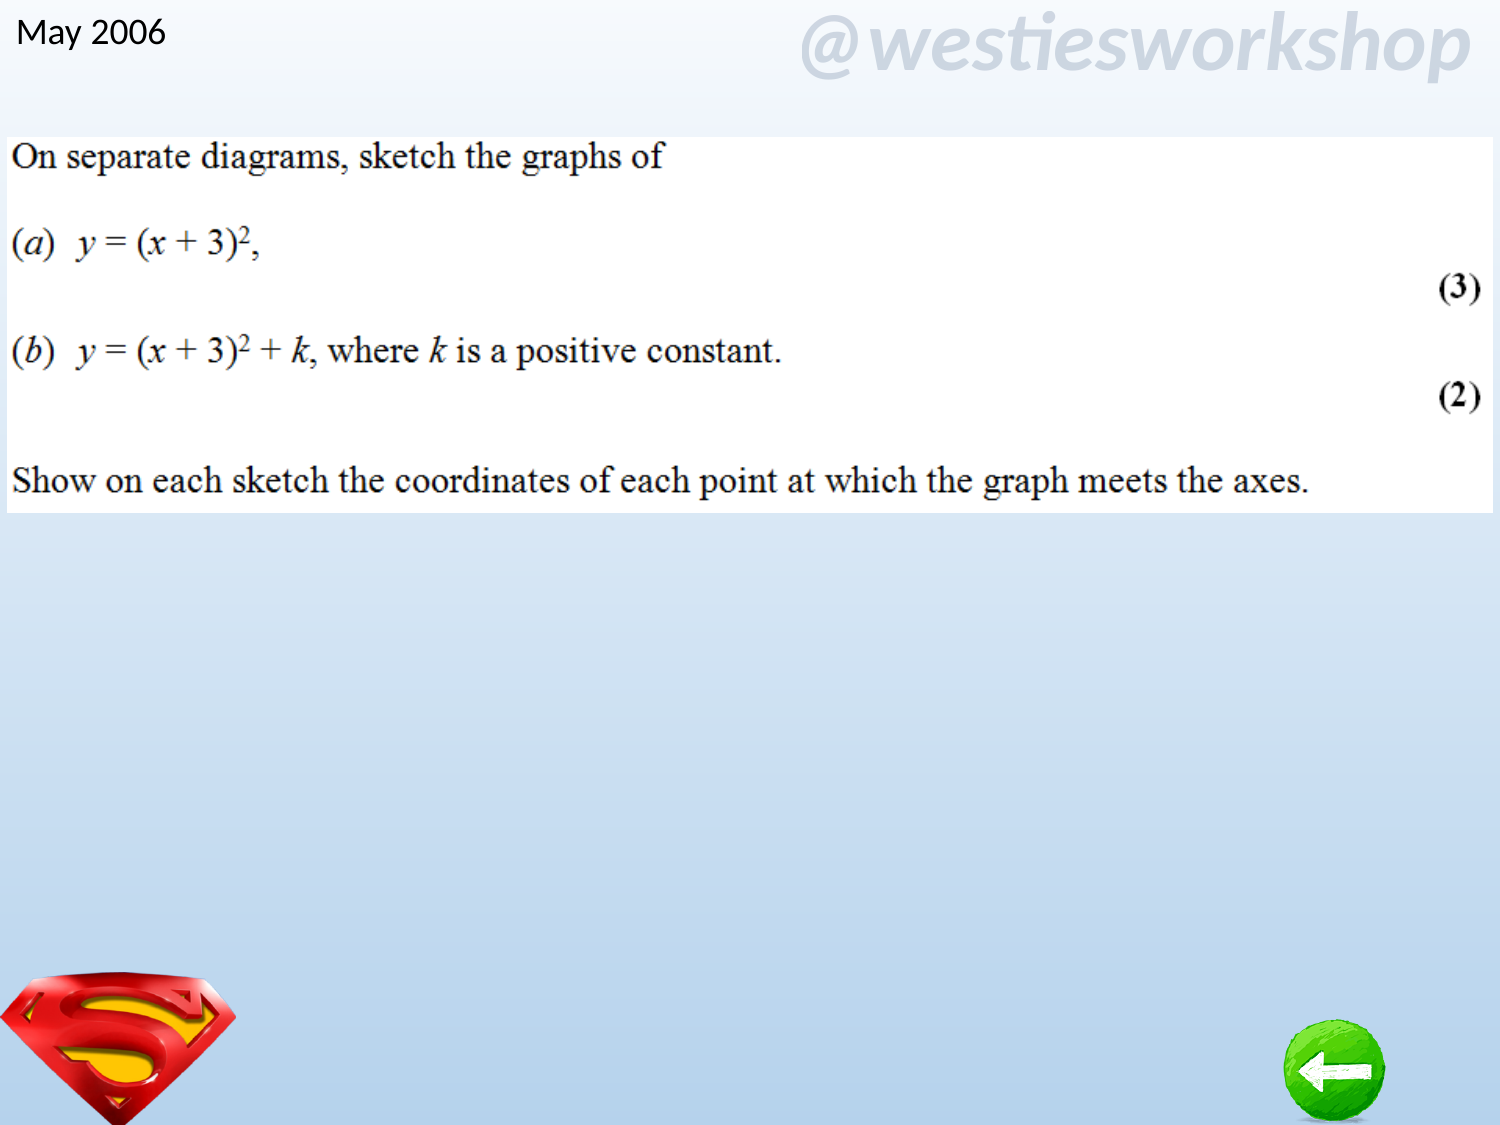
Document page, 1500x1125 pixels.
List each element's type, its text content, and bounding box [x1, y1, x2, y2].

picture [7, 137, 1493, 513]
picture [1281, 1019, 1387, 1125]
picture [0, 972, 236, 1125]
text_box May 2006 [1, 0, 182, 60]
